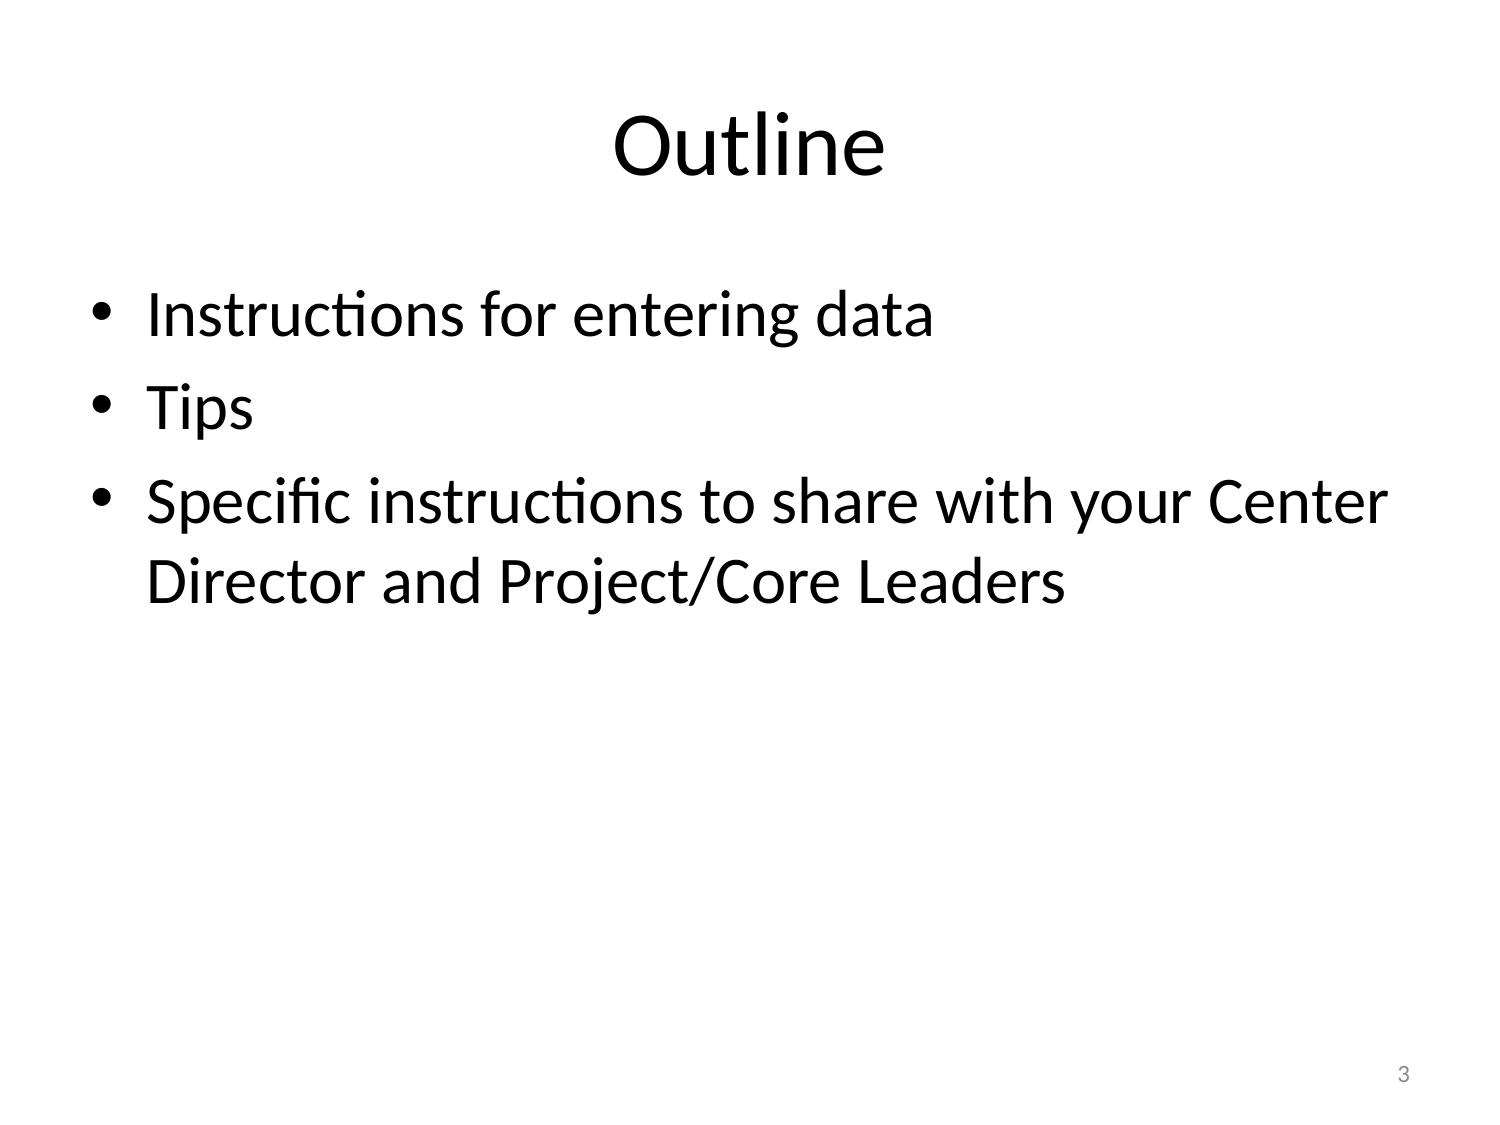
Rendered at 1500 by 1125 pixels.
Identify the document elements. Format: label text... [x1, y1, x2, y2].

list Instructions for entering data Tips Specific instructions to share with your Center Director and Project/Core Leaders [75, 262, 1425, 1005]
title Outline [75, 45, 1425, 233]
slide_number 3 [1074, 1042, 1425, 1103]
